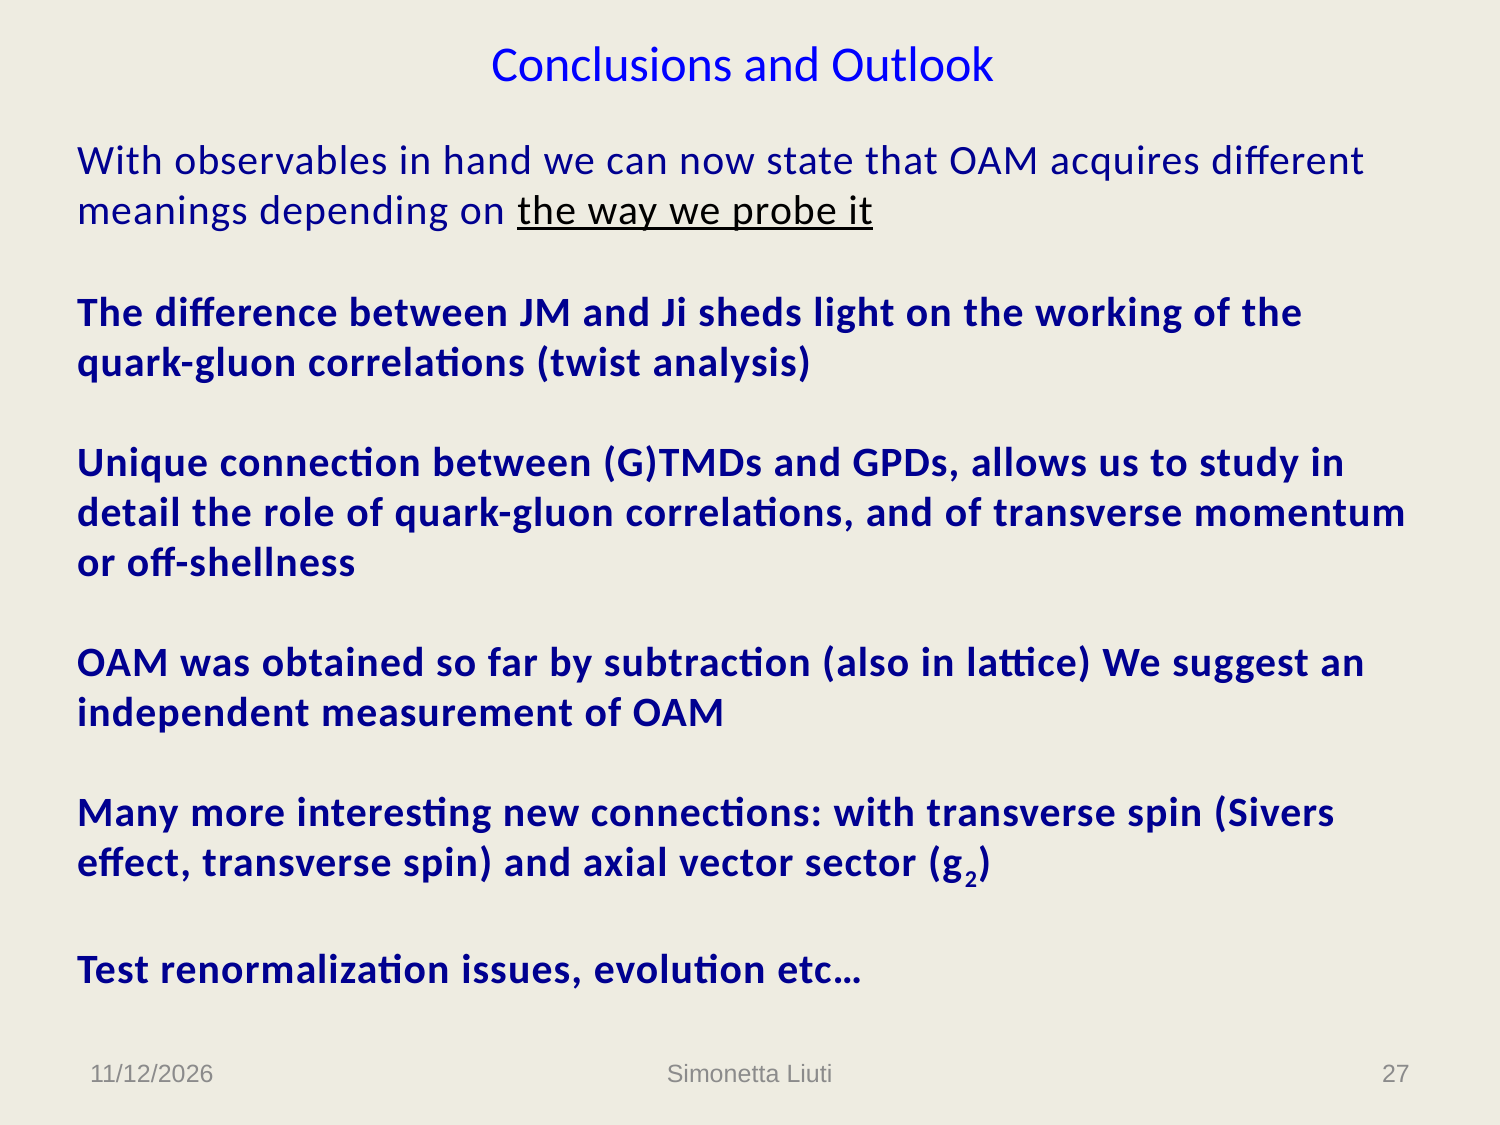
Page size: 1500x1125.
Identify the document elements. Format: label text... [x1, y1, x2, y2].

slide_number 27 [1074, 1050, 1425, 1103]
footer Simonetta Liuti [512, 1042, 988, 1103]
text_box The difference between JM and Ji sheds light on the working of the quark-gluon correlations (twist analysis) Unique connection between (G)TMDs and GPDs, allows us to study in detail the role of quark-gluon correlations, and of transverse momentum or off-shellness OAM was obtained so far by subtraction (also in lattice) We suggest an independent measurement of OAM Many more interesting new connections: with transverse spin (Sivers effect, transverse spin) and axial vector sector (g2) Test renormalization issues, evolution etc… [62, 290, 1425, 1050]
text_box Conclusions and Outlook [476, 24, 1010, 99]
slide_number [75, 1050, 425, 1103]
text_box With observables in hand we can now state that OAM acquires different meanings depending on the way we probe it [62, 125, 1500, 290]
